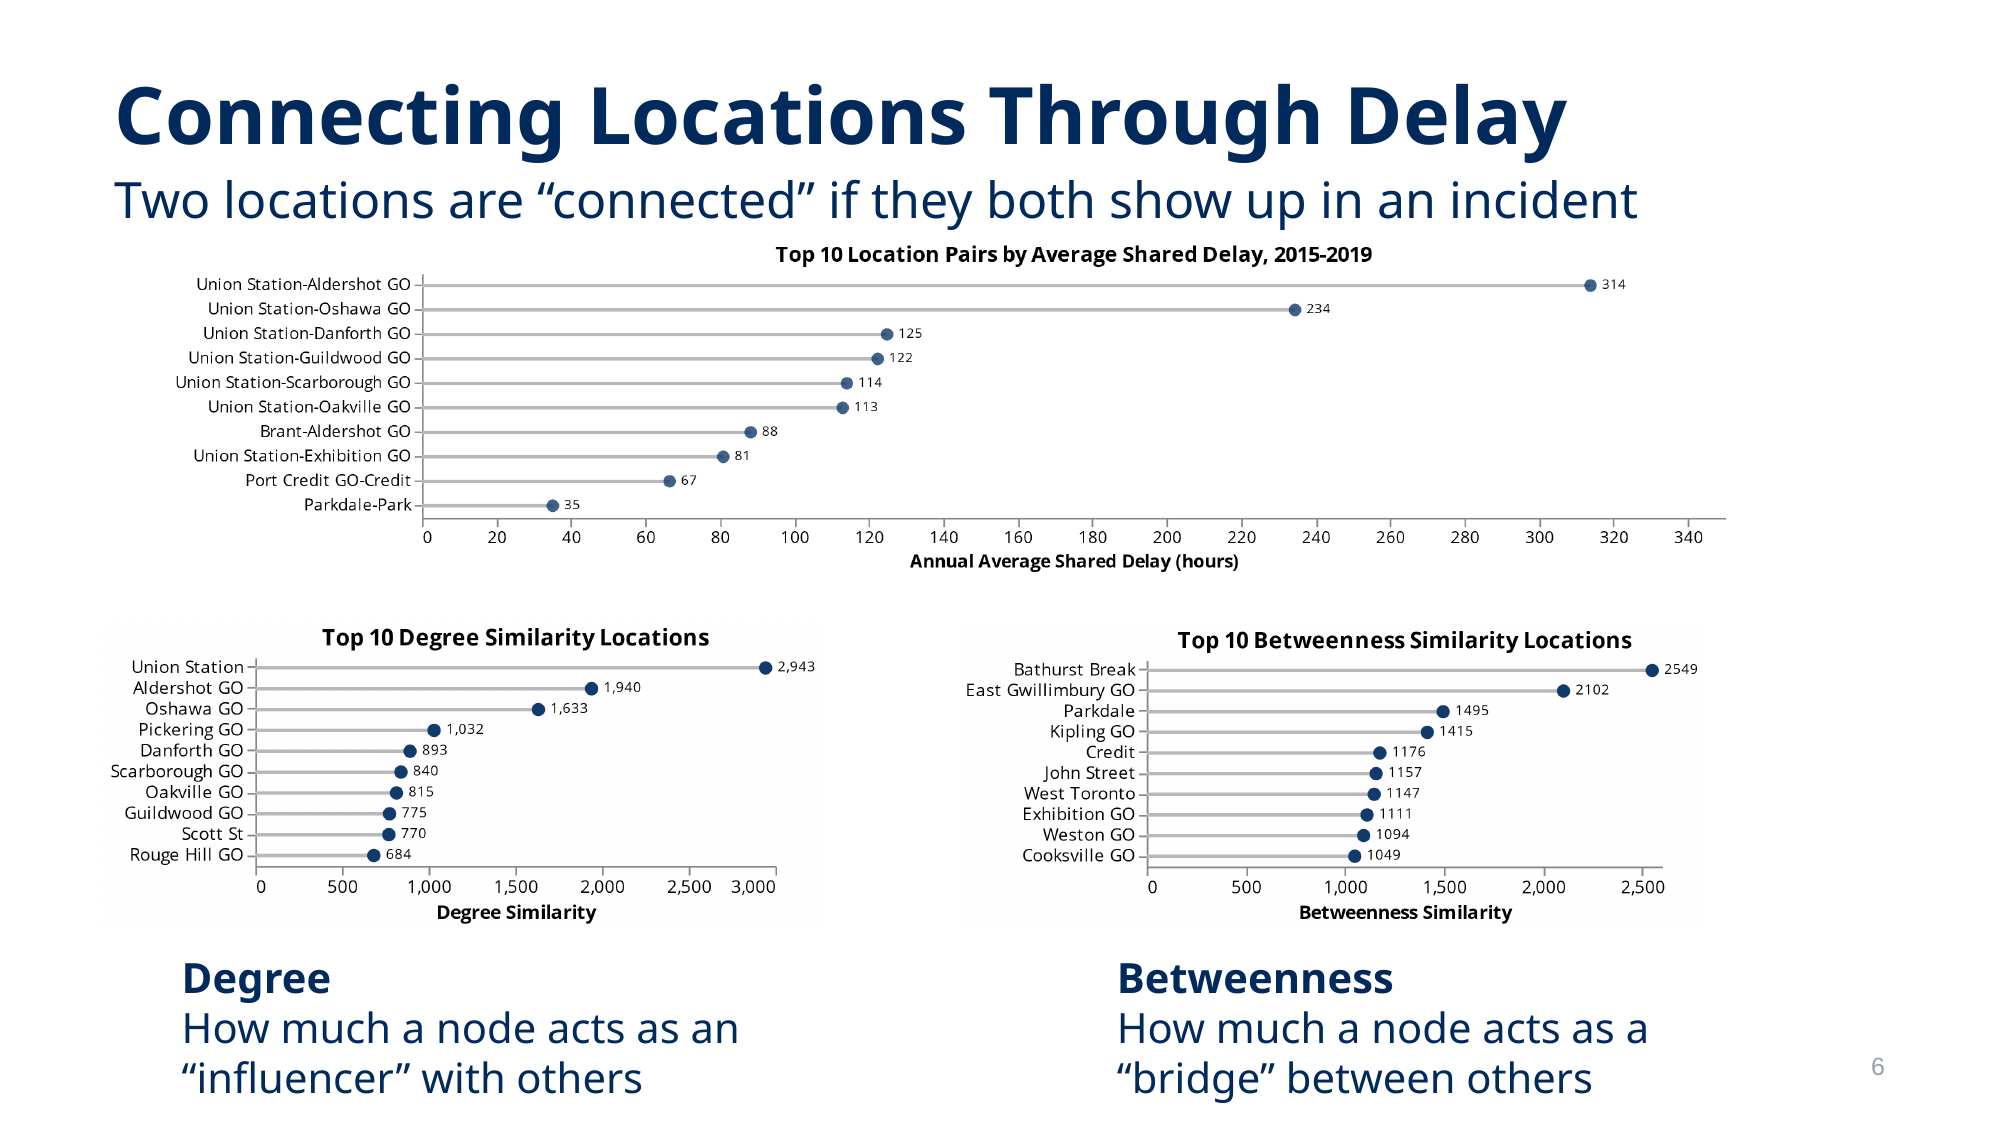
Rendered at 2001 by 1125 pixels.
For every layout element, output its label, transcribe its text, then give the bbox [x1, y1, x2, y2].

picture [99, 619, 822, 930]
text_box Degree How much a node acts as an “influencer” with others [166, 944, 770, 1125]
slide_number 6 [1748, 1035, 1900, 1096]
title Connecting Locations Through Delay [99, 45, 1900, 161]
text_box Betweenness How much a node acts as a “bridge” between others [1101, 944, 1705, 1125]
picture [961, 621, 1706, 930]
text_box Two locations are “connected” if they both show up in an incident [99, 161, 1921, 256]
picture [166, 237, 1733, 579]
